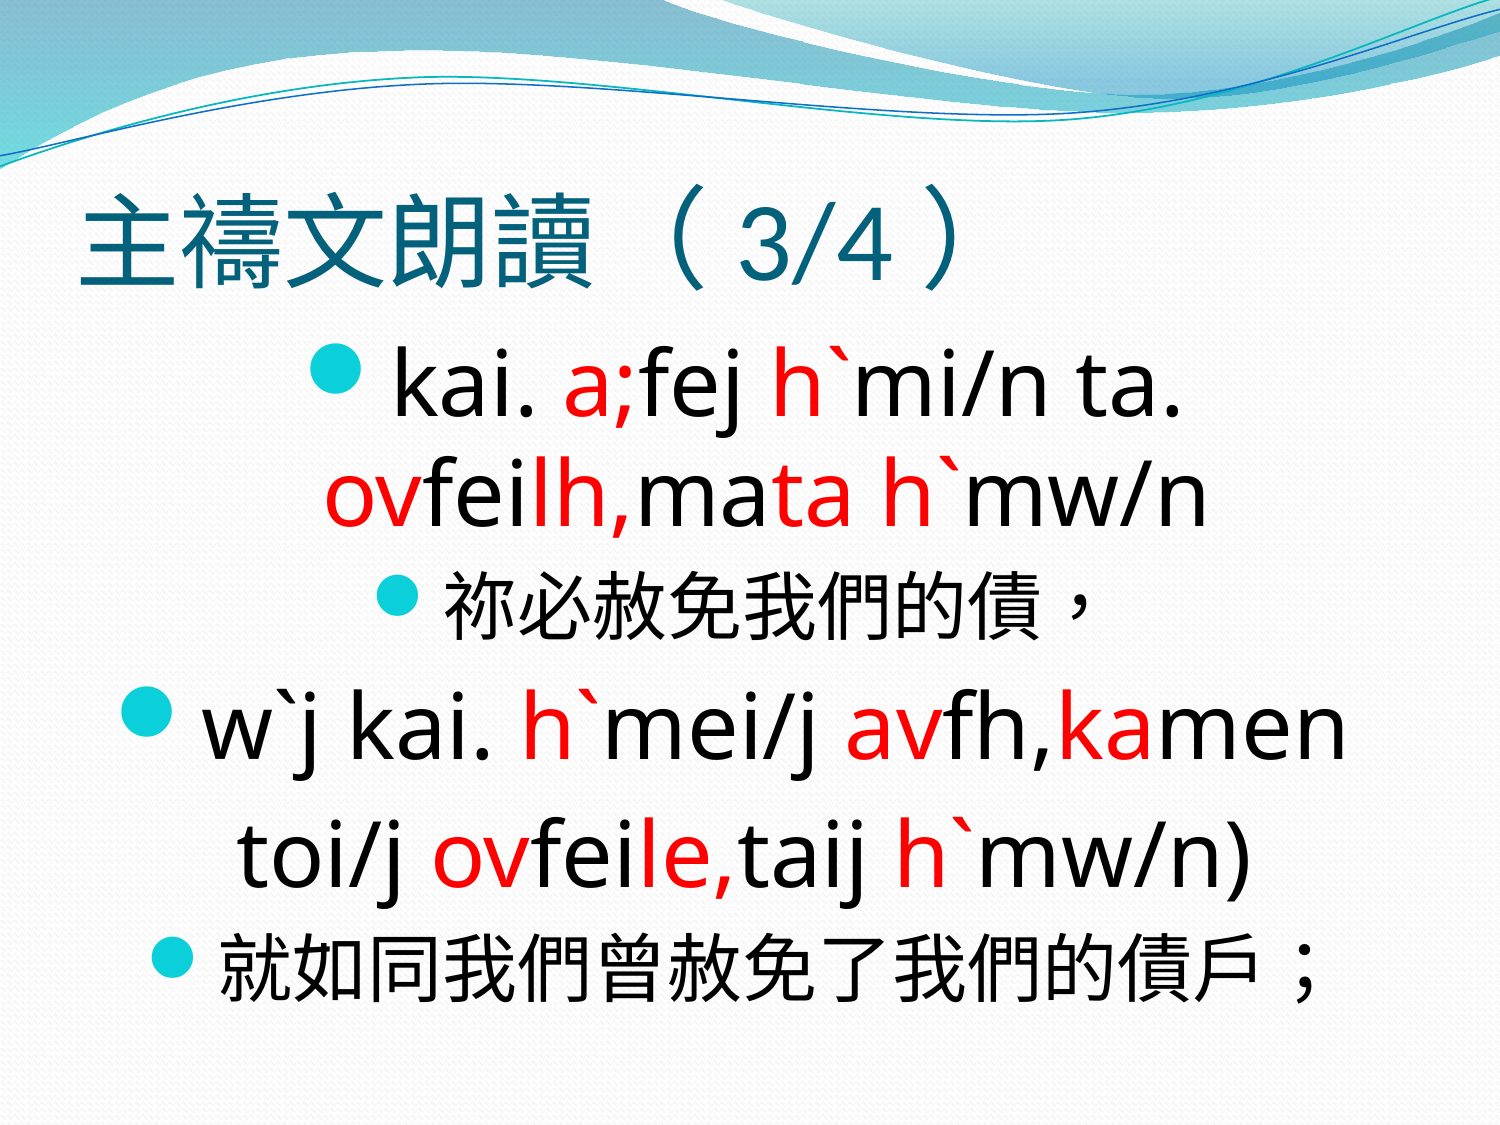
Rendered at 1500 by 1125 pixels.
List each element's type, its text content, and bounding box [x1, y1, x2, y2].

title 主禱文朗讀（3/4） [75, 115, 1425, 303]
list kai. a;fej h`mi/n ta. ovfeilh,mata h`mw/n 祢必赦免我們的債， w`j kai. h`mei/j avfh,kamen toi/j ovfeile,taij h`mw/n) 就如同我們曾赦免了我們的債戶； [29, 317, 1459, 1038]
